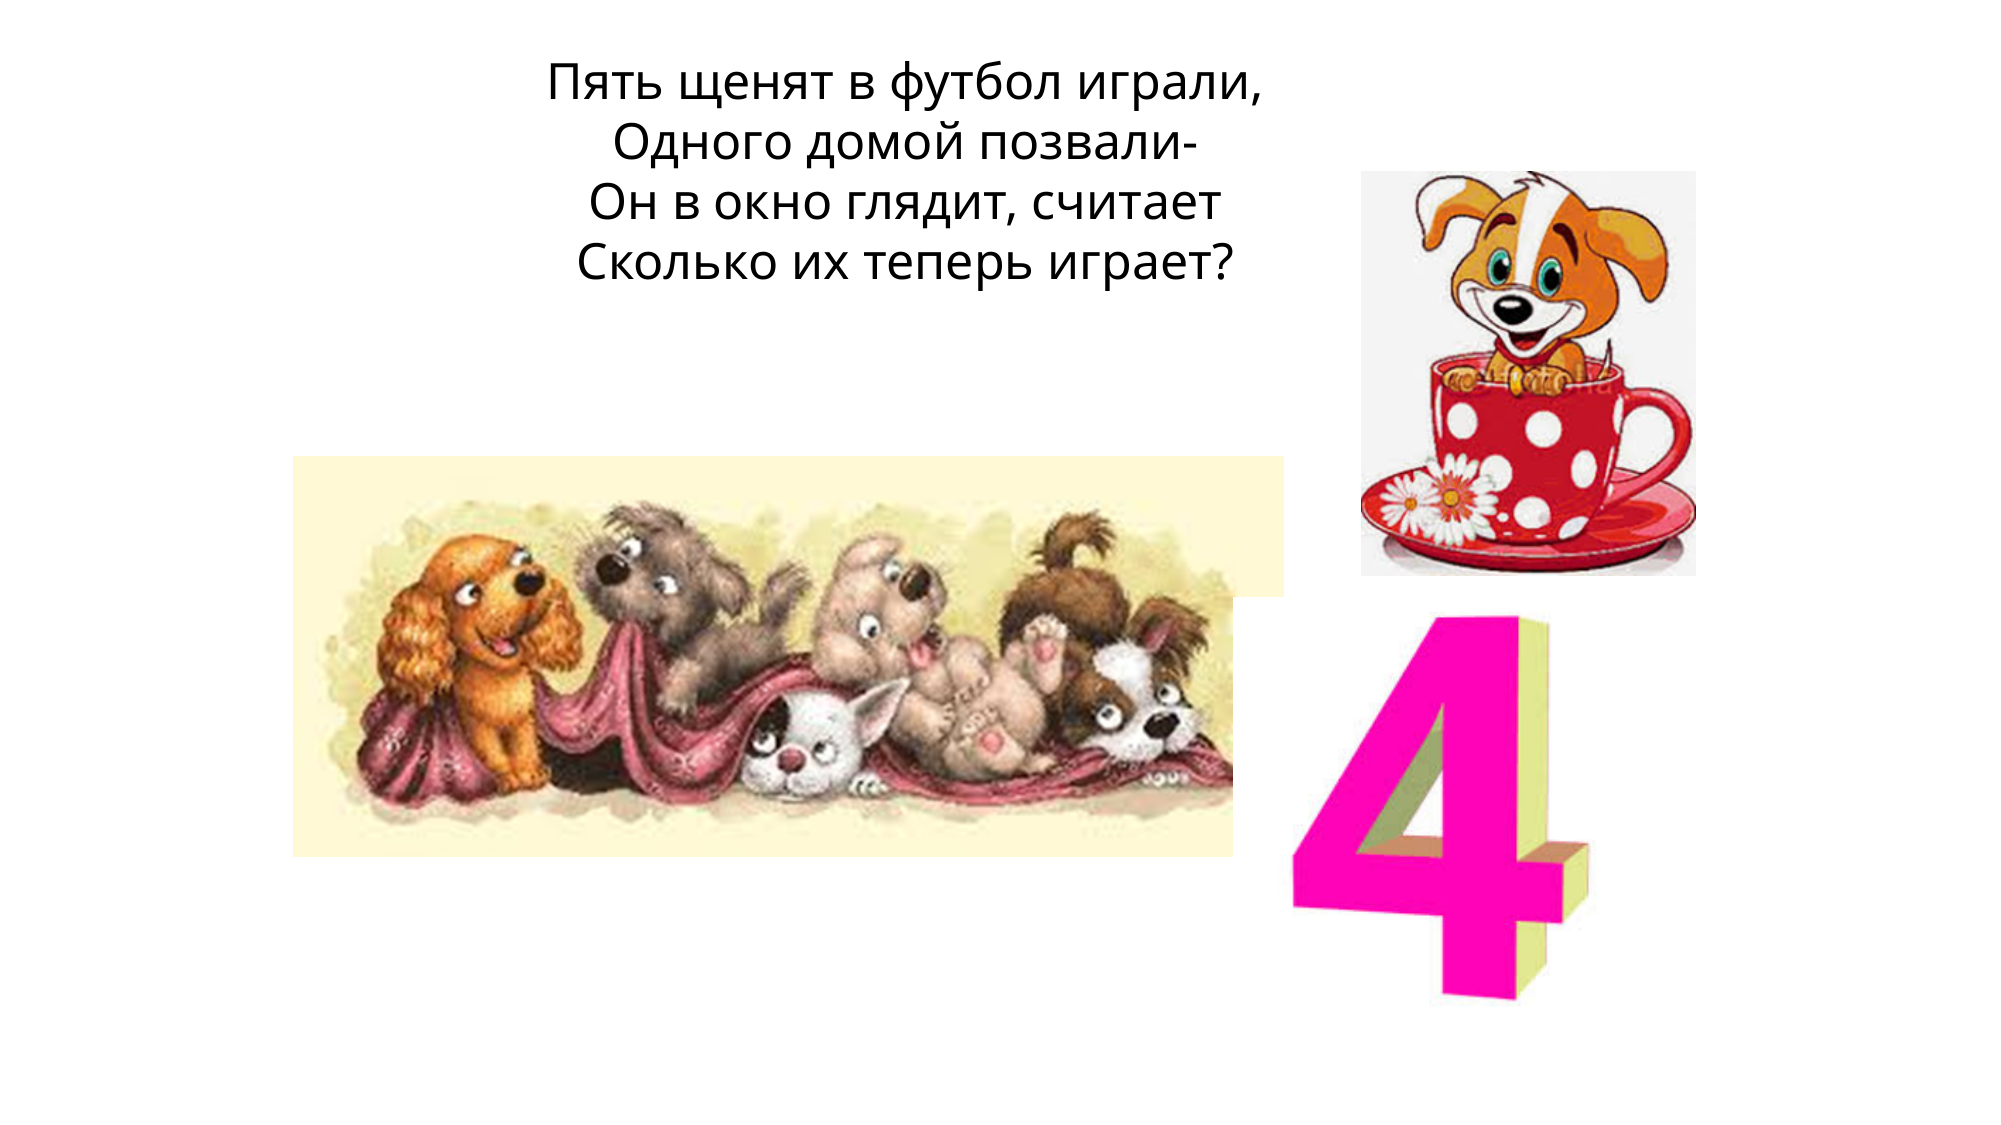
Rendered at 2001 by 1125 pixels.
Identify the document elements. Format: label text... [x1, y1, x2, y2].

picture [1360, 170, 1696, 576]
picture [292, 455, 1660, 1024]
text_box Пять щенят в футбол играли, Одного домой позвали- Он в окно глядит, считает Сколько их теперь играет? [527, 42, 1284, 298]
